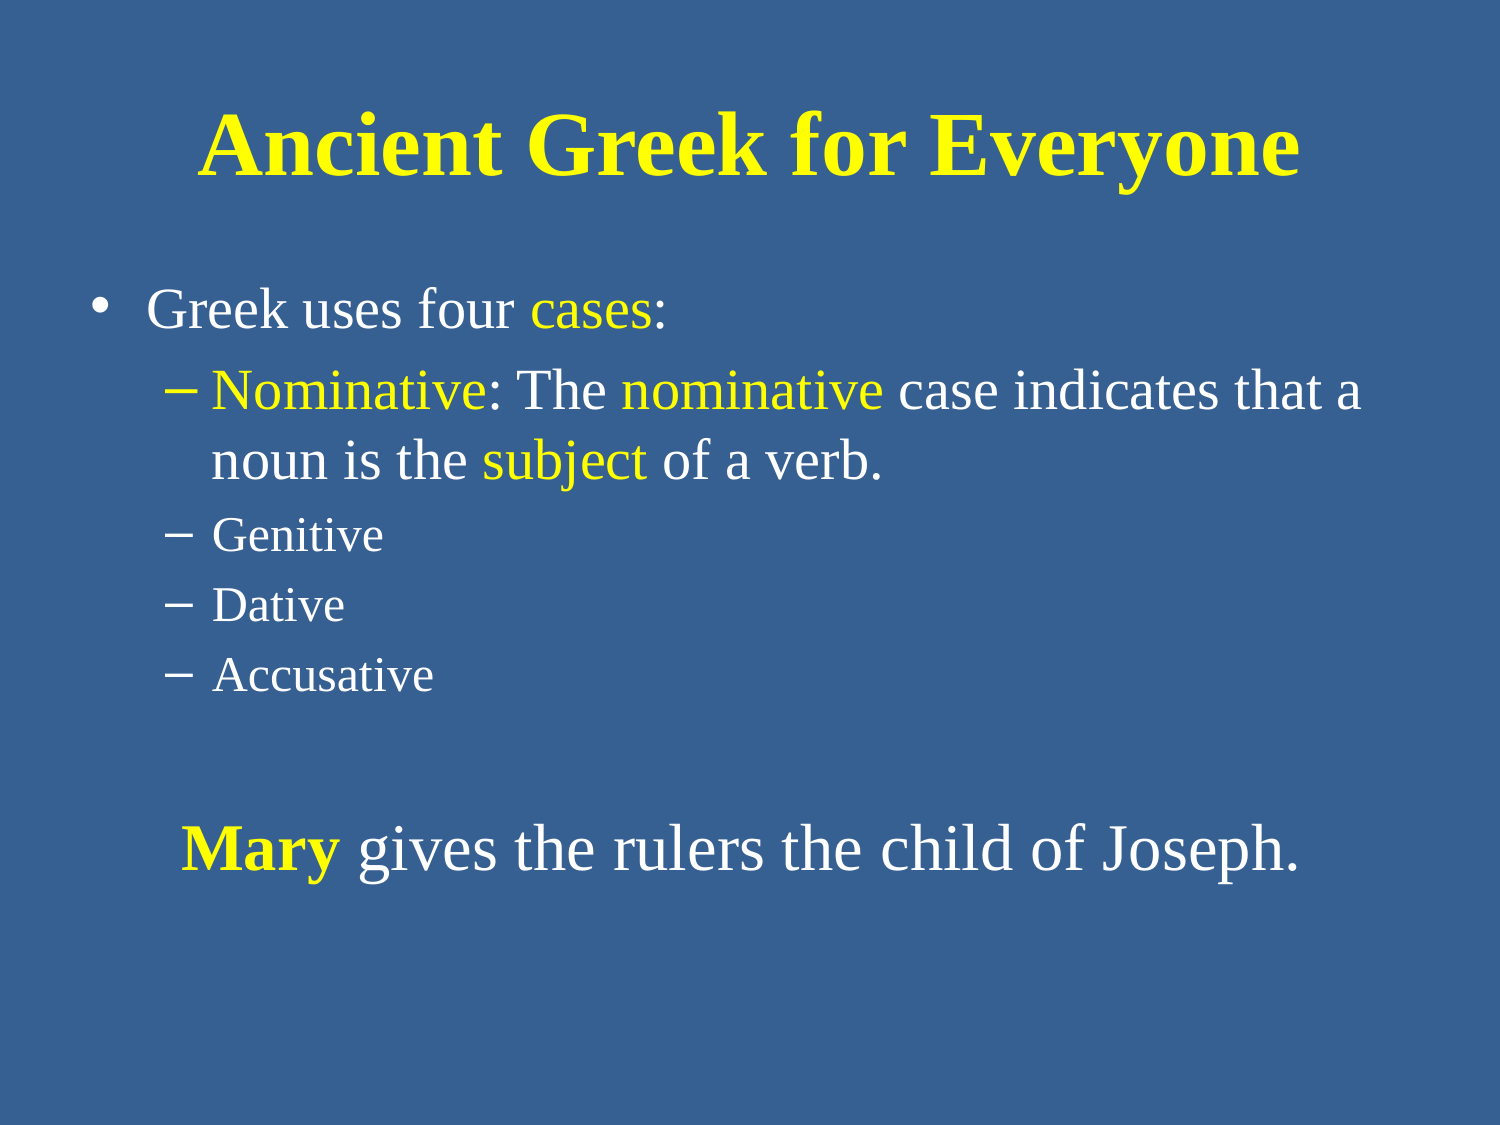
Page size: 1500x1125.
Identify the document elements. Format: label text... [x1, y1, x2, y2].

title Ancient Greek for Everyone [75, 45, 1425, 233]
list Greek uses four cases: Nominative: The nominative case indicates that a noun is the subject of a verb. Genitive Dative Accusative Mary gives the rulers the child of Joseph. [75, 262, 1400, 1063]
